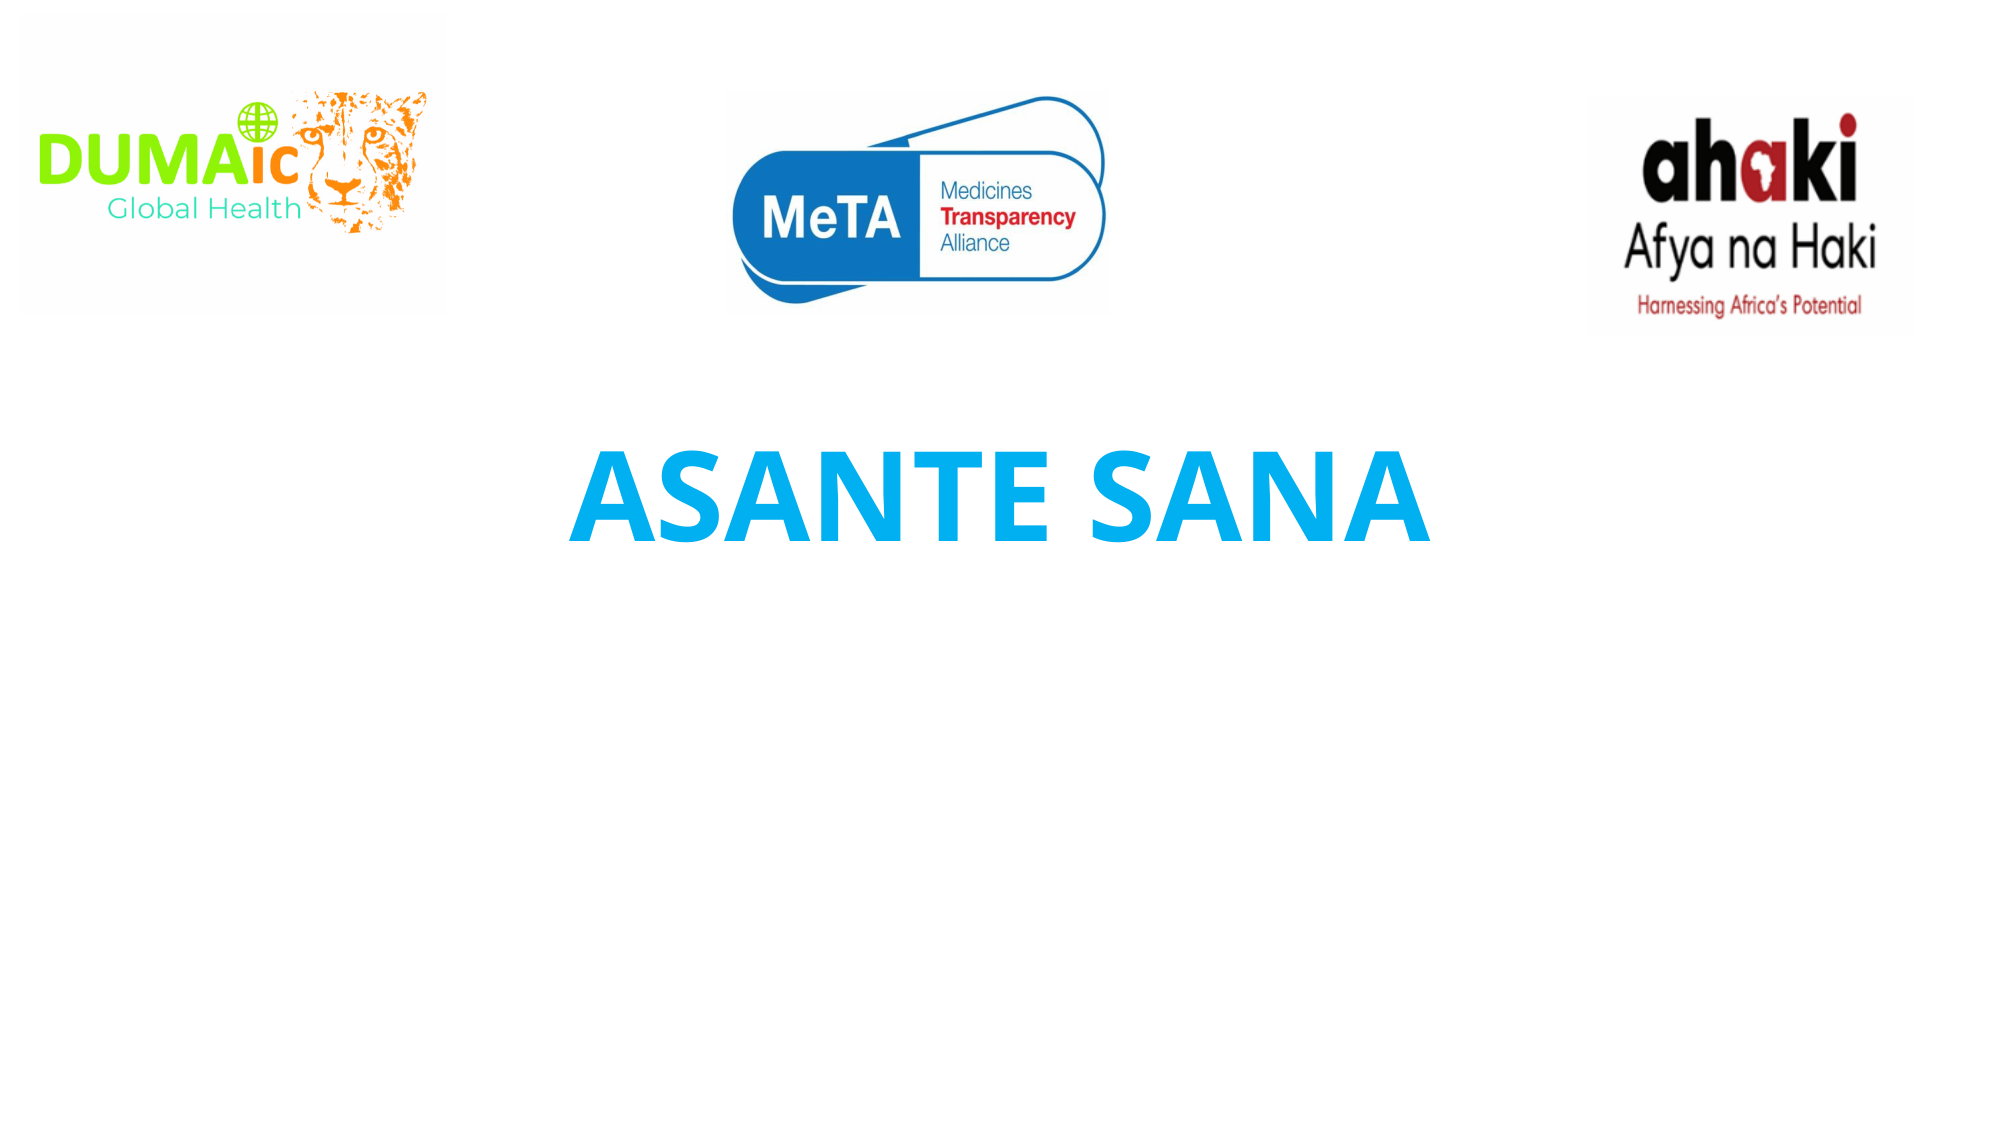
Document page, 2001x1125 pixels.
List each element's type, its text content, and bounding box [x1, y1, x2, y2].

picture [726, 90, 1109, 315]
picture [1585, 94, 1915, 337]
picture [20, 13, 446, 315]
title ASANTE SANA [249, 184, 1750, 576]
